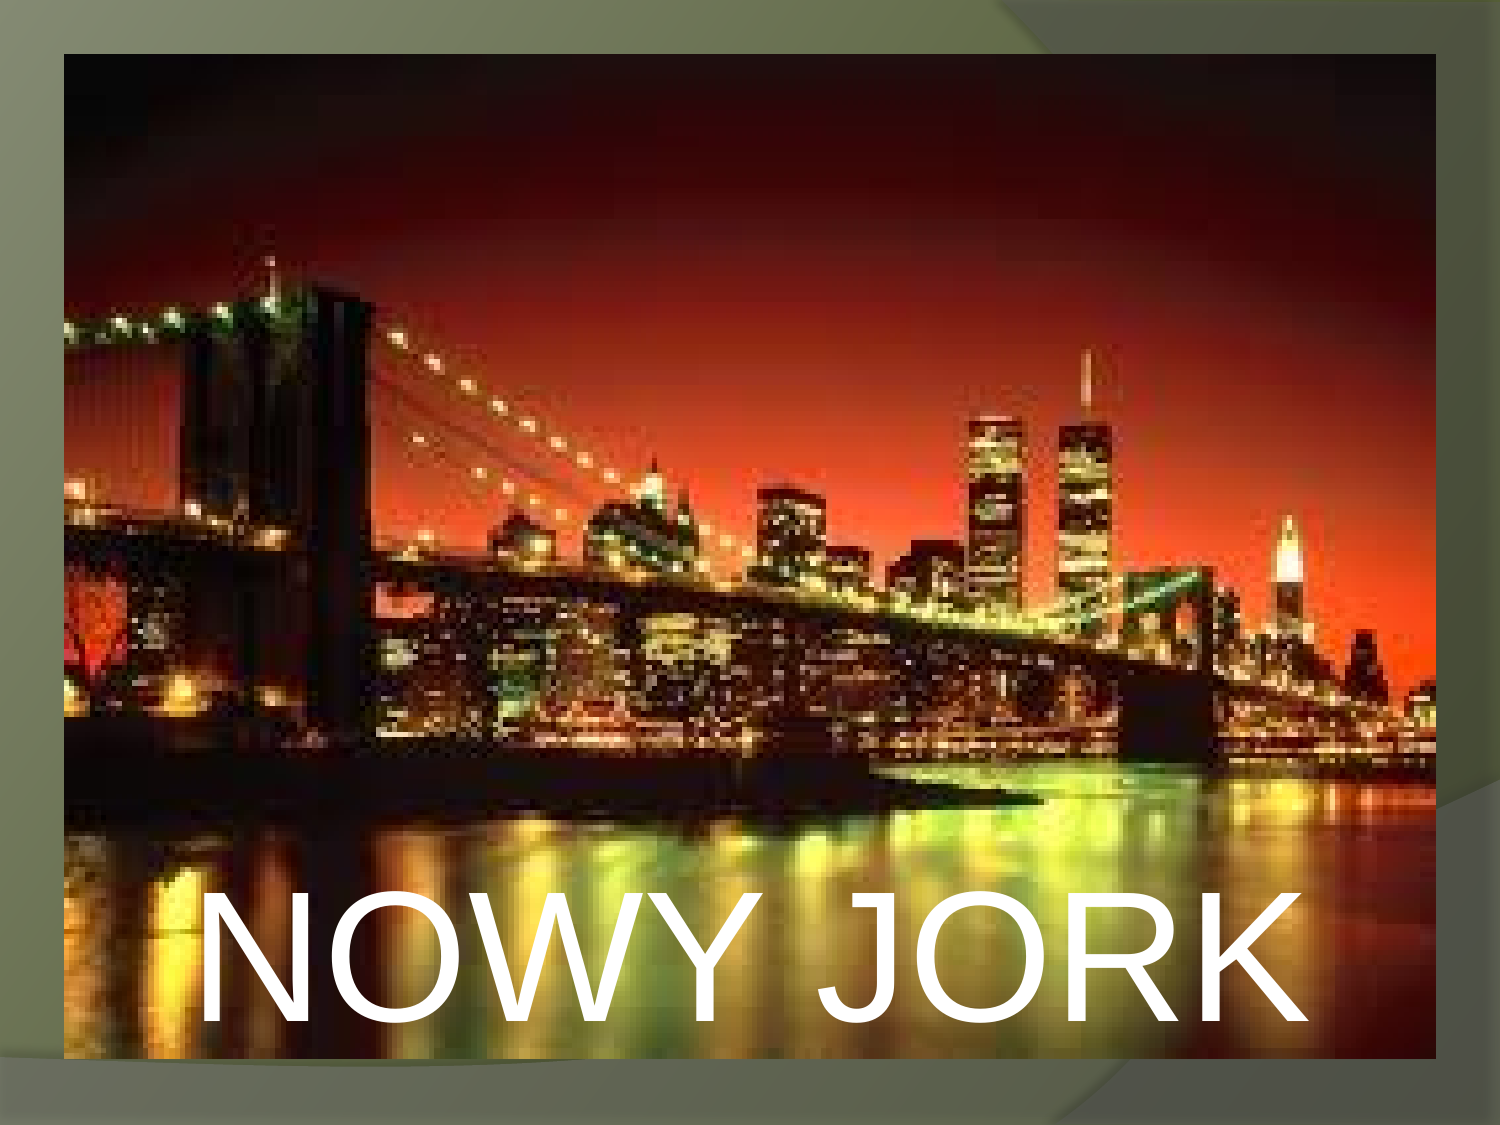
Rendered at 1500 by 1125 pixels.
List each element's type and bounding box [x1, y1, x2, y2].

picture [64, 54, 1436, 1059]
